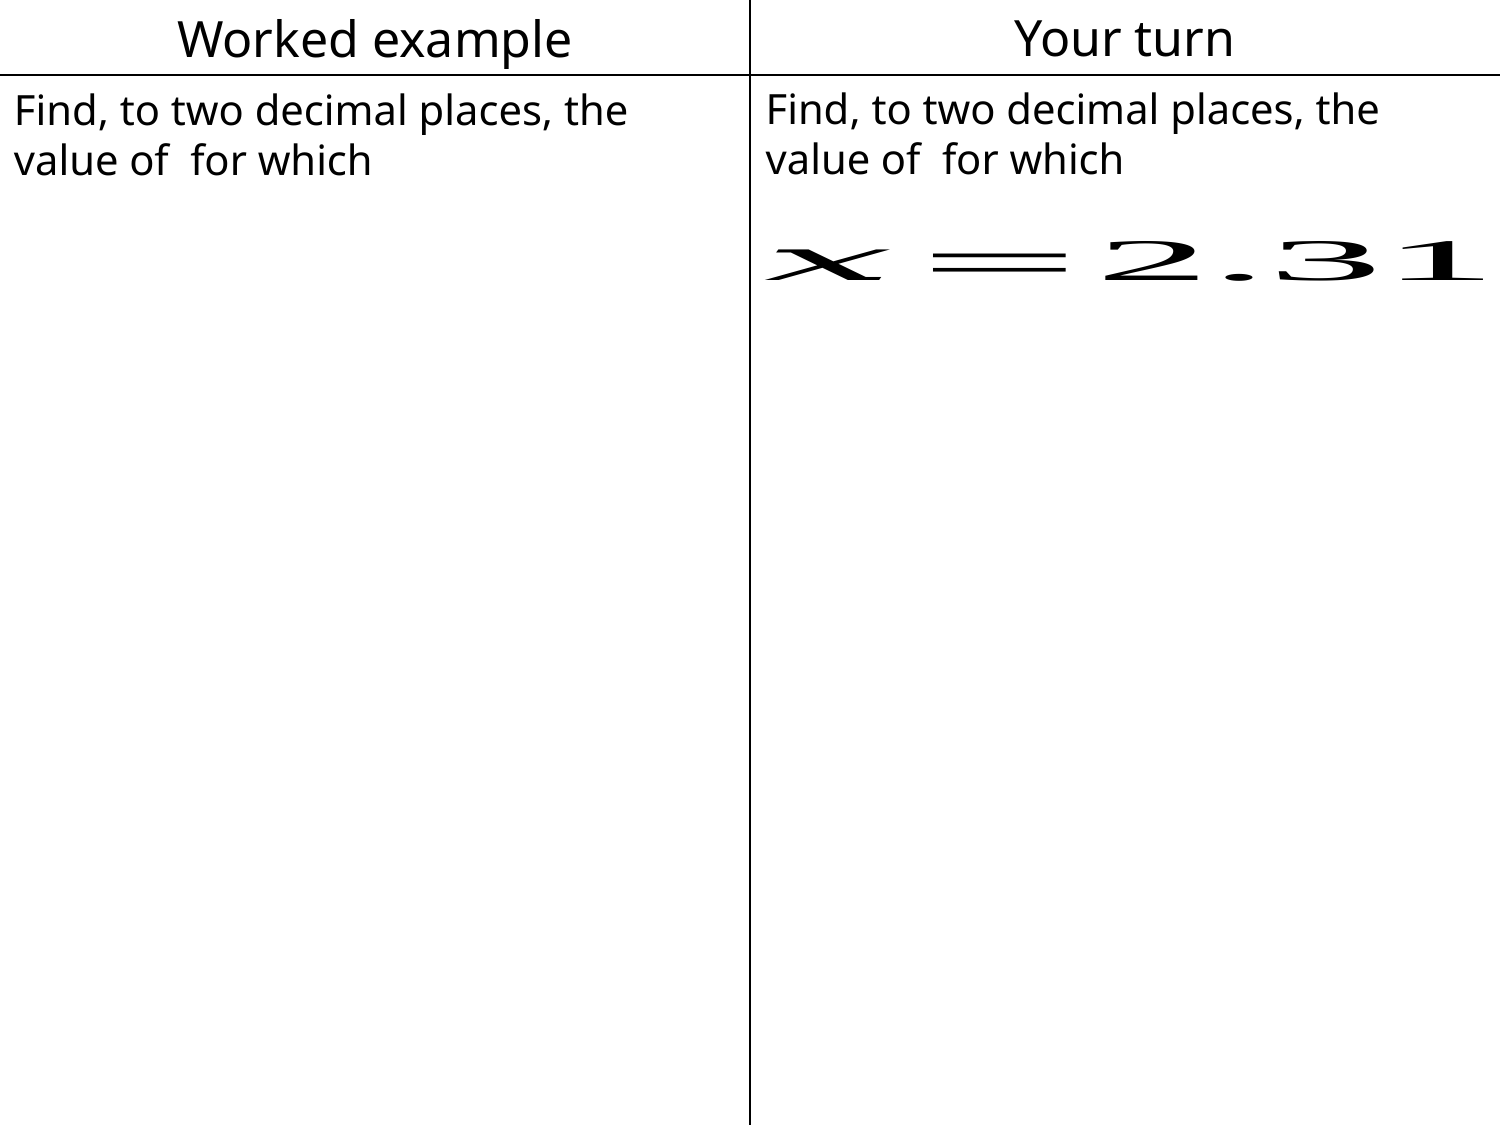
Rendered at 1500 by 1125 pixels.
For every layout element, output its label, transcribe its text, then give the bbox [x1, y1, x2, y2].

text_box Your turn [751, 0, 1500, 74]
text_box Worked example [0, 0, 749, 74]
